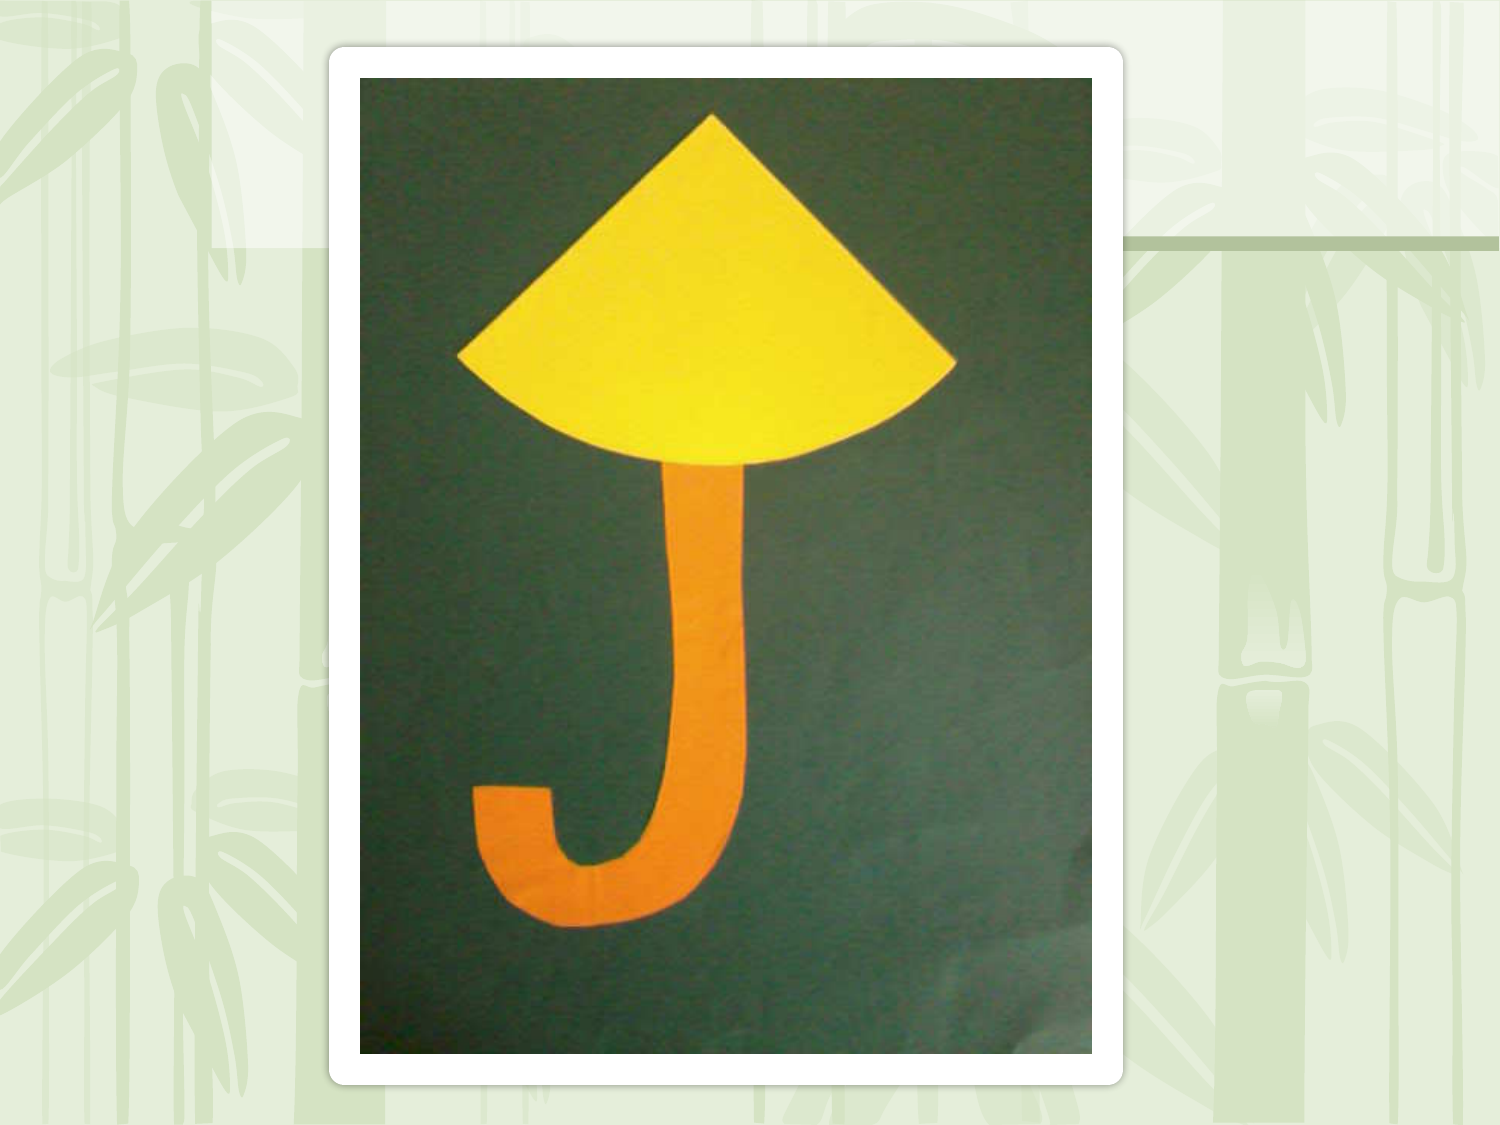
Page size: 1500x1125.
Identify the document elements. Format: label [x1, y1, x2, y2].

picture [359, 77, 1093, 1055]
